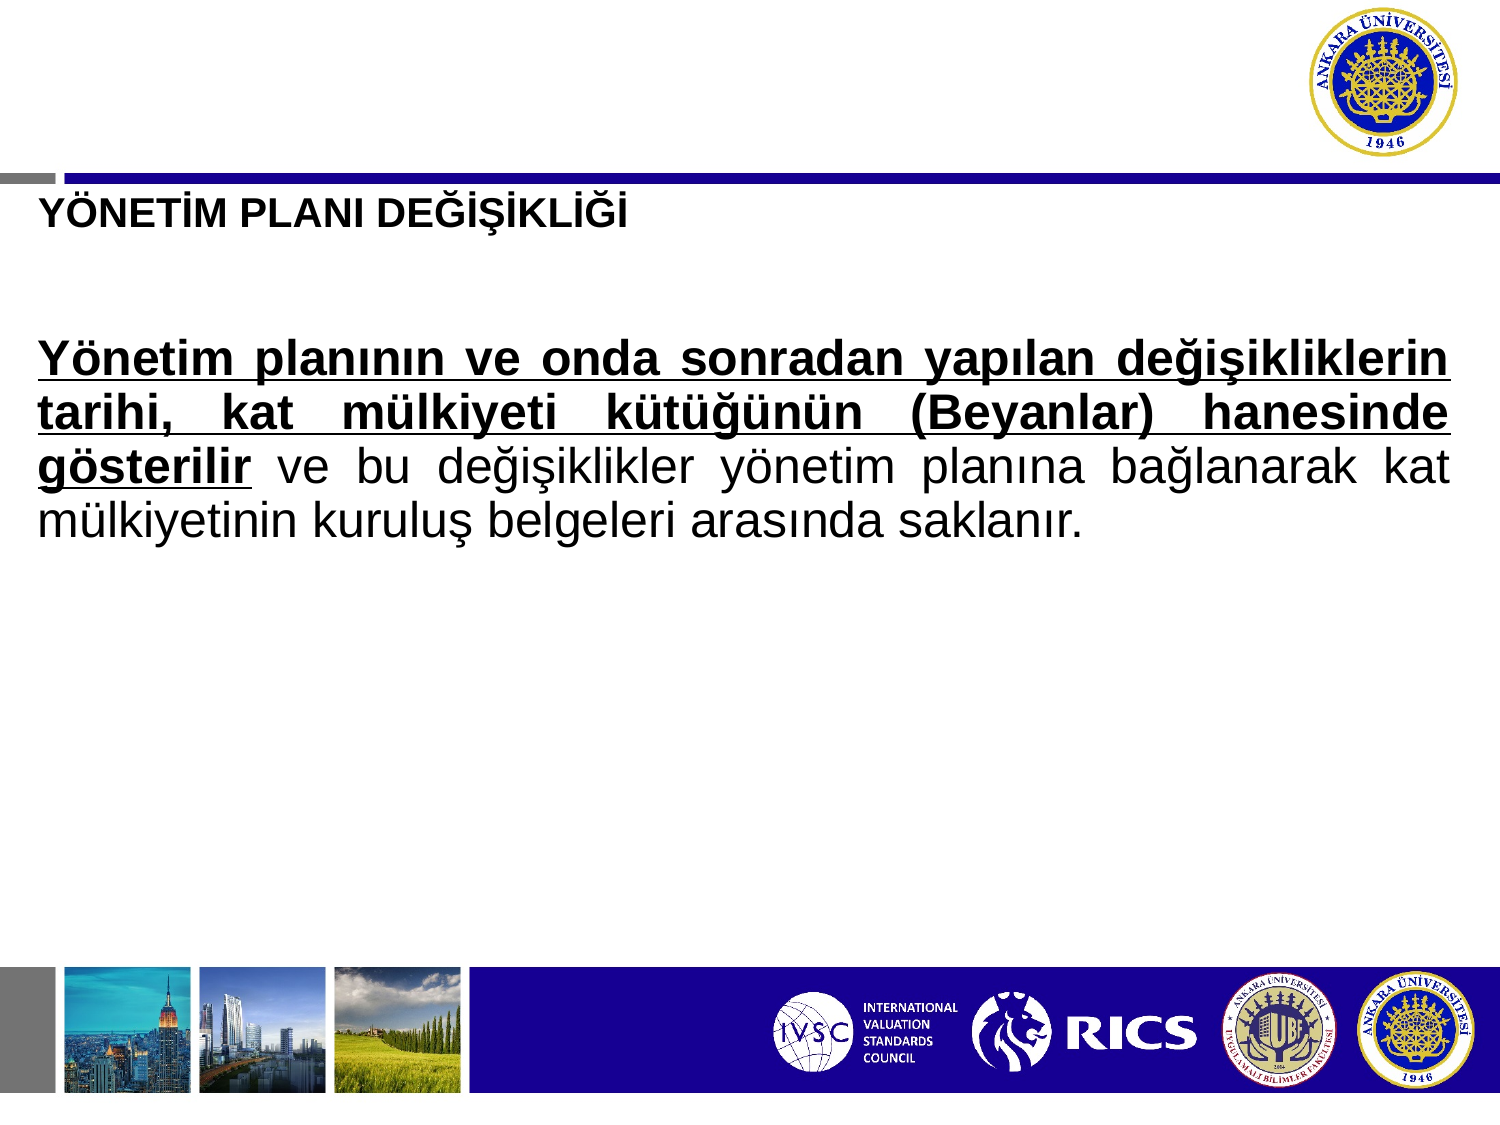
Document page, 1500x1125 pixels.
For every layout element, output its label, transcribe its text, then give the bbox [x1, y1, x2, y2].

footer [562, 1025, 1038, 1100]
list YÖNETİM PLANI DEĞİŞİKLİĞİ Yönetim planının ve onda sonradan yapılan değişikliklerin tarihi, kat mülkiyeti kütüğünün (Beyanlar) hanesinde gösterilir ve bu değişiklikler yönetim planına bağlanarak kat mülkiyetinin kuruluş belgeleri arasında saklanır. [23, 184, 1466, 1000]
picture [0, 0, 1500, 1125]
